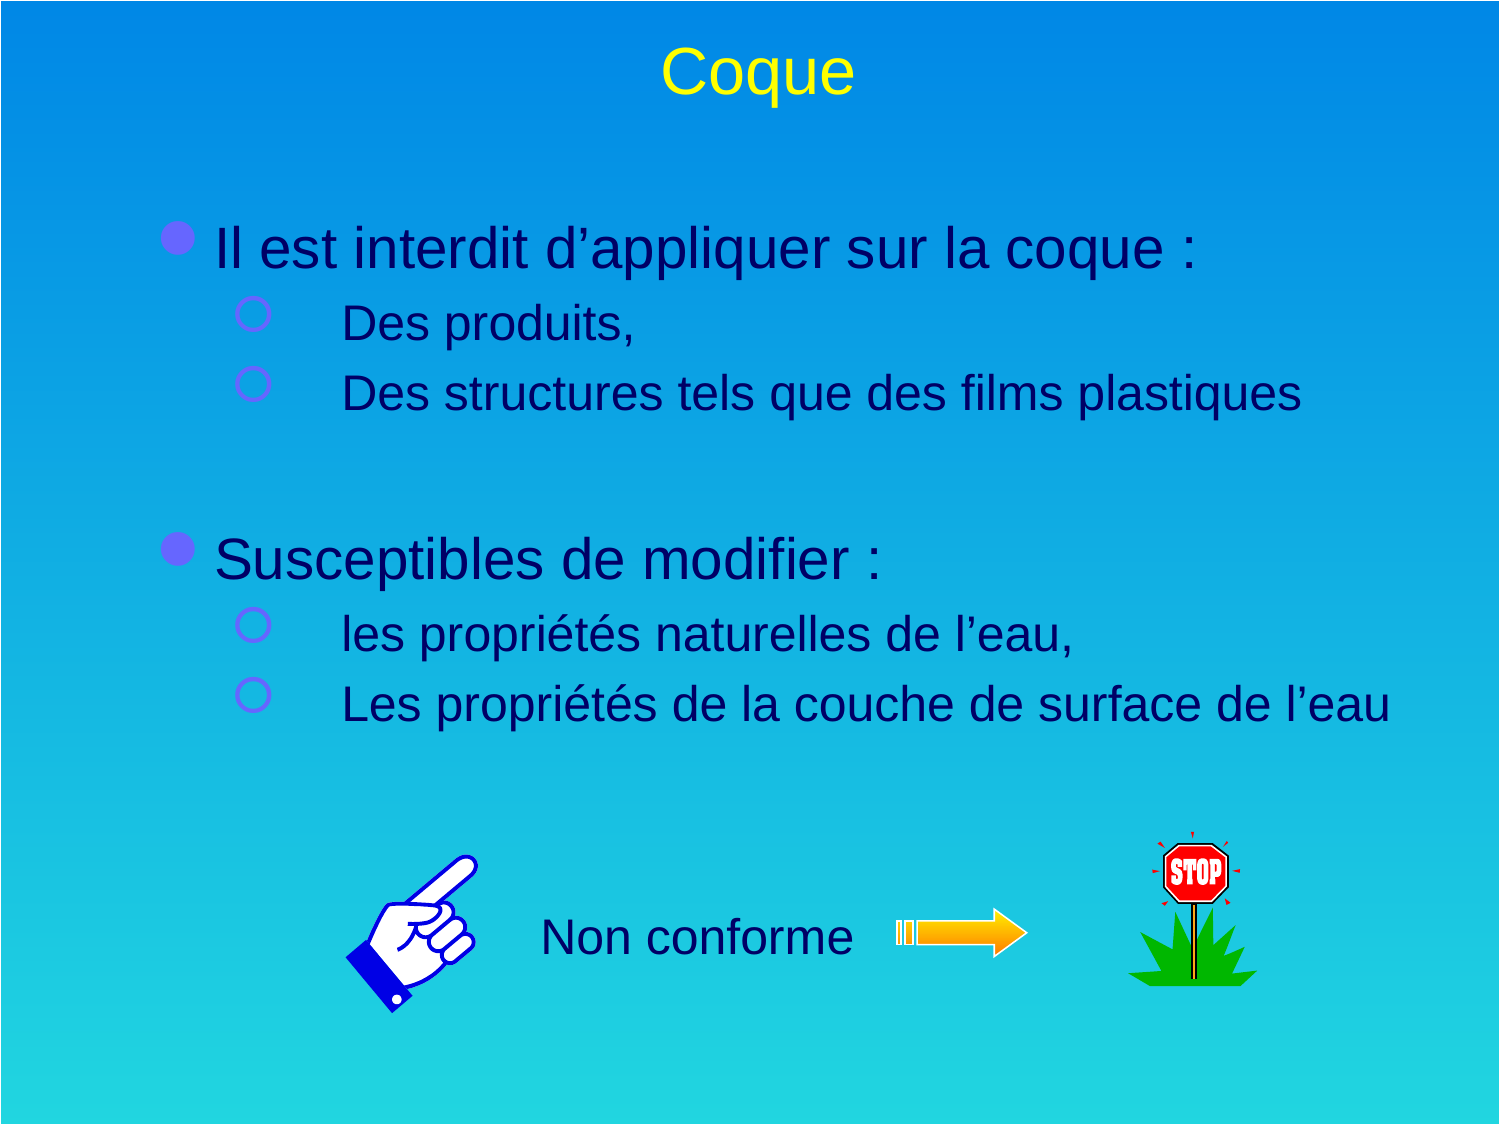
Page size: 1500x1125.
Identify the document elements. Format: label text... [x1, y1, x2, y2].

title Coque [17, 0, 1500, 136]
picture [345, 852, 480, 1014]
text_box [917, 909, 1027, 957]
list Il est interdit d’appliquer sur la coque : Des produits, Des structures tels que des films plastiques Susceptibles de modifier : les propriétés naturelles de l’eau, Les propriétés de la couche de surface de l’eau [141, 202, 1459, 832]
text_box [904, 920, 914, 945]
text_box Non conforme [525, 897, 951, 973]
text_box [896, 920, 901, 945]
picture [1128, 831, 1258, 987]
